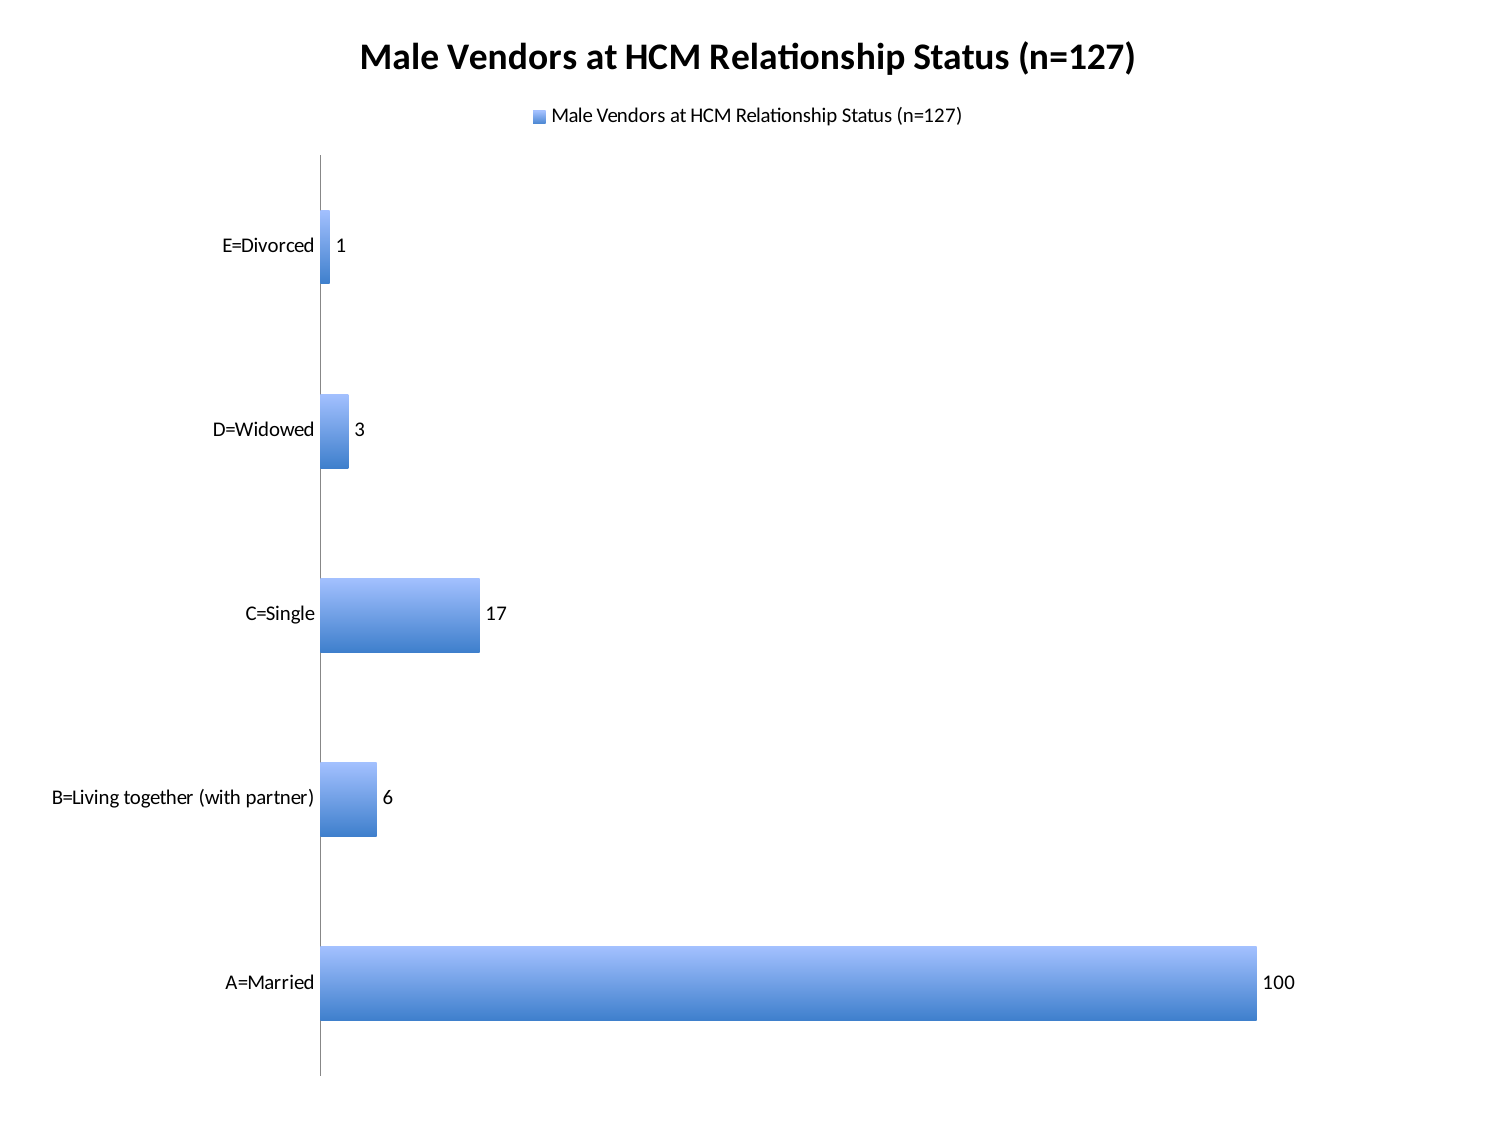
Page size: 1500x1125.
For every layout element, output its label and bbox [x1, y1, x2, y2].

chart [22, 0, 1474, 1099]
